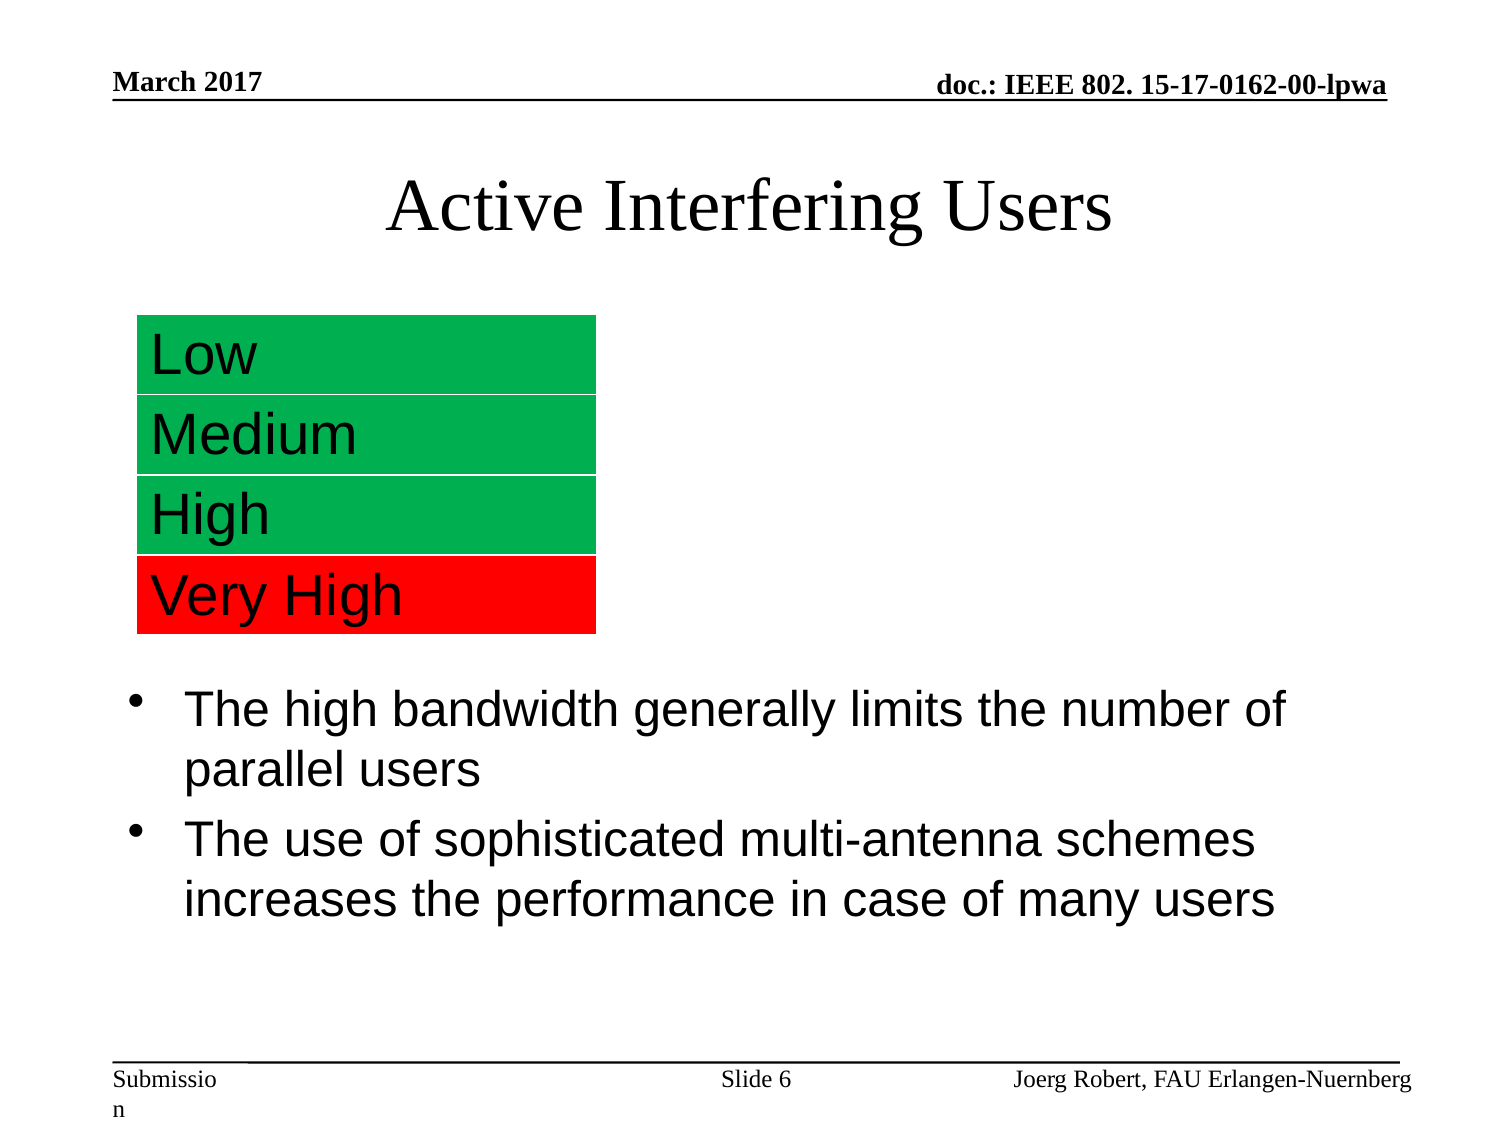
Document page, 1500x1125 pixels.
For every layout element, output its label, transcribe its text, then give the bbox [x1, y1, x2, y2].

table_cell Very High [137, 556, 596, 634]
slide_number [112, 62, 375, 98]
table_cell Medium [137, 395, 596, 474]
slide_number Slide 6 [720, 1062, 792, 1093]
table_cell High [137, 476, 596, 554]
footer Joerg Robert, FAU Erlangen-Nuernberg [900, 1062, 1413, 1093]
table_header Low [137, 315, 596, 394]
title Active Interfering Users [112, 112, 1388, 288]
list The high bandwidth generally limits the number of parallel users The use of sophisticated multi-antenna schemes increases the performance in case of many users [112, 668, 1388, 1000]
